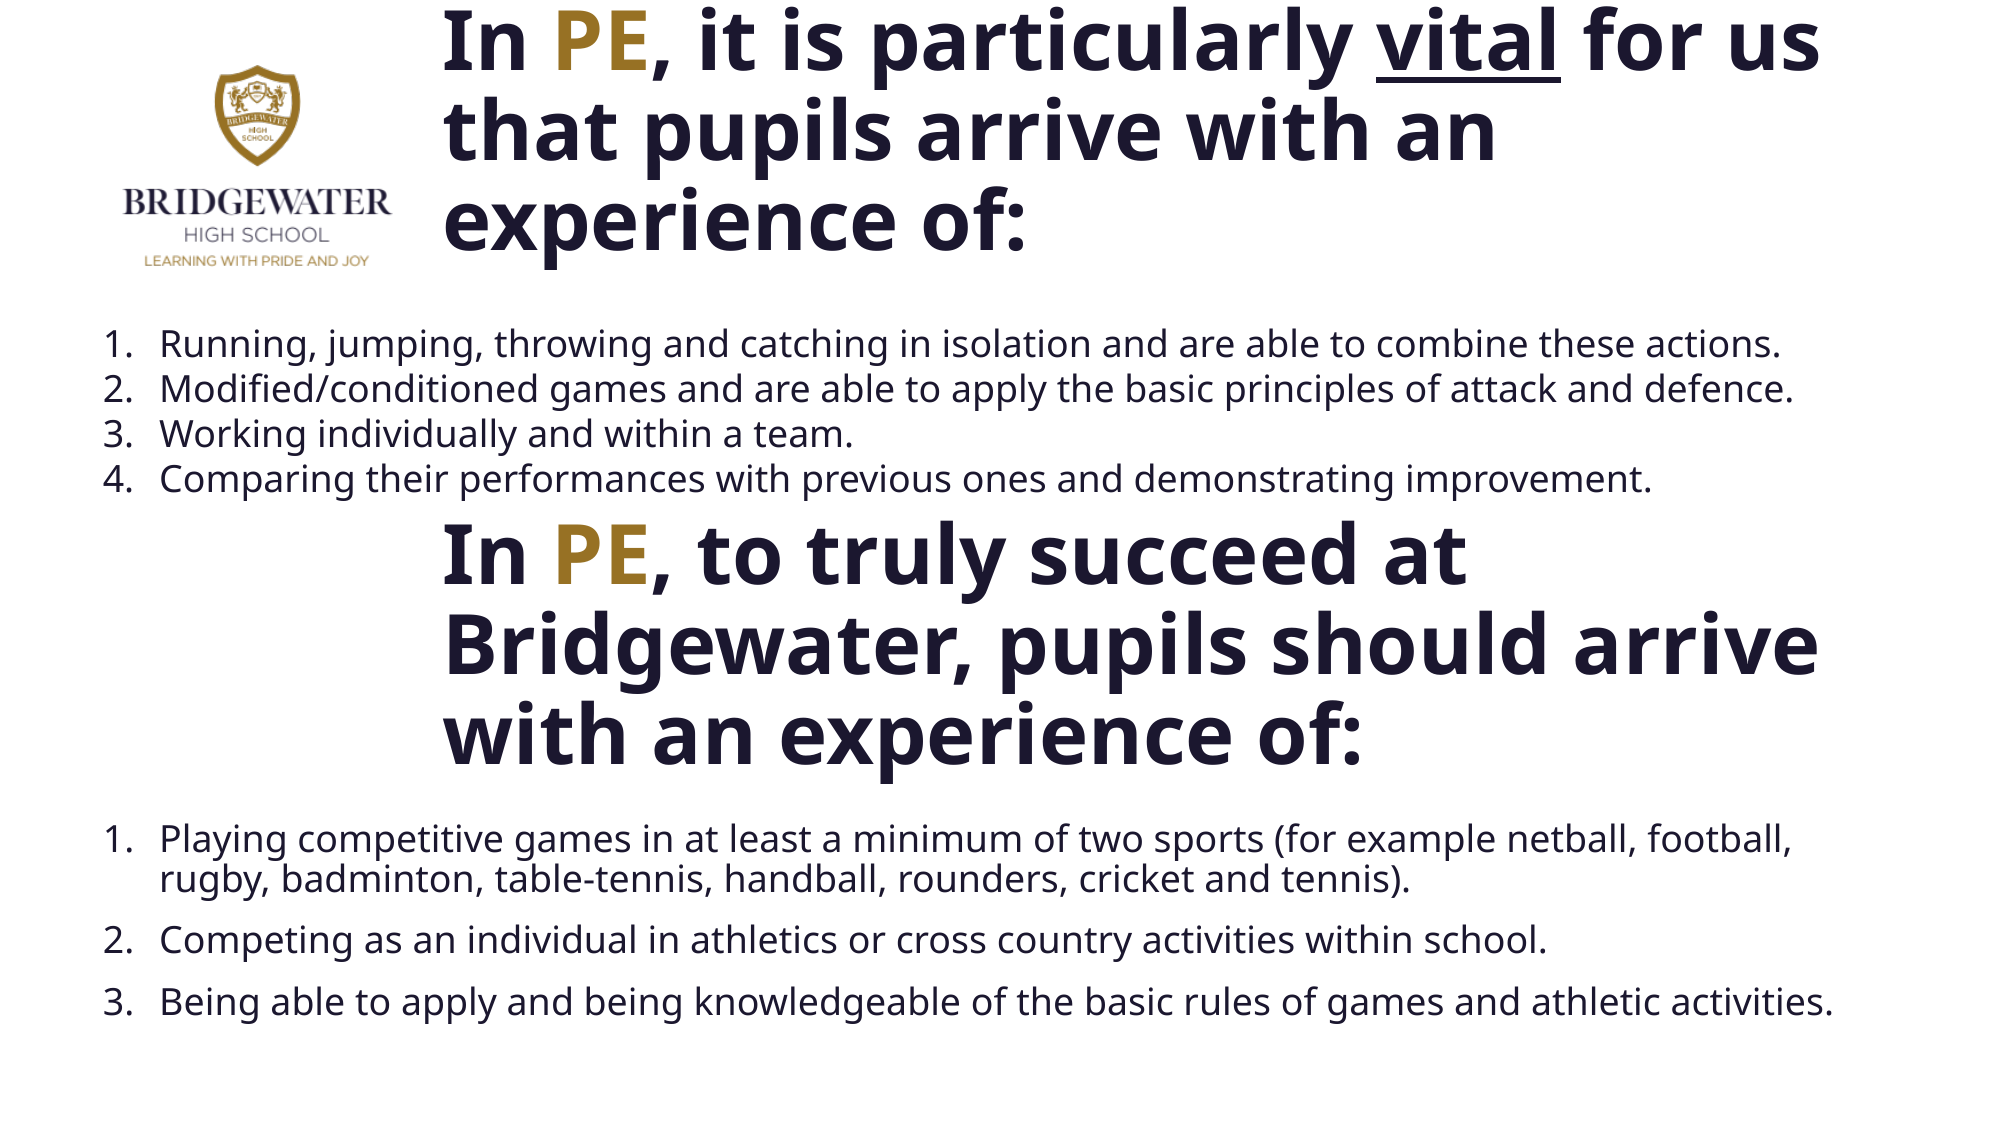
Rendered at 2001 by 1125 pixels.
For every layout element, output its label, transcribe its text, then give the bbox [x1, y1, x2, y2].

subtitle Running, jumping, throwing and catching in isolation and are able to combine these actions. Modified/conditioned games and are able to apply the basic principles of attack and defence. Working individually and within a team. Comparing their performances with previous ones and demonstrating improvement. [88, 312, 1928, 543]
text_box In PE, to truly succeed at Bridgewater, pupils should arrive with an experience of: [428, 542, 1983, 790]
title In PE, it is particularly vital for us that pupils arrive with an experience of: [428, 28, 1928, 276]
text_box Playing competitive games in at least a minimum of two sports (for example netball, football, rugby, badminton, table-tennis, handball, rounders, cricket and tennis). Competing as an individual in athletics or cross country activities within school. Being able to apply and being knowledgeable of the basic rules of games and athletic activities. [88, 812, 1928, 1060]
